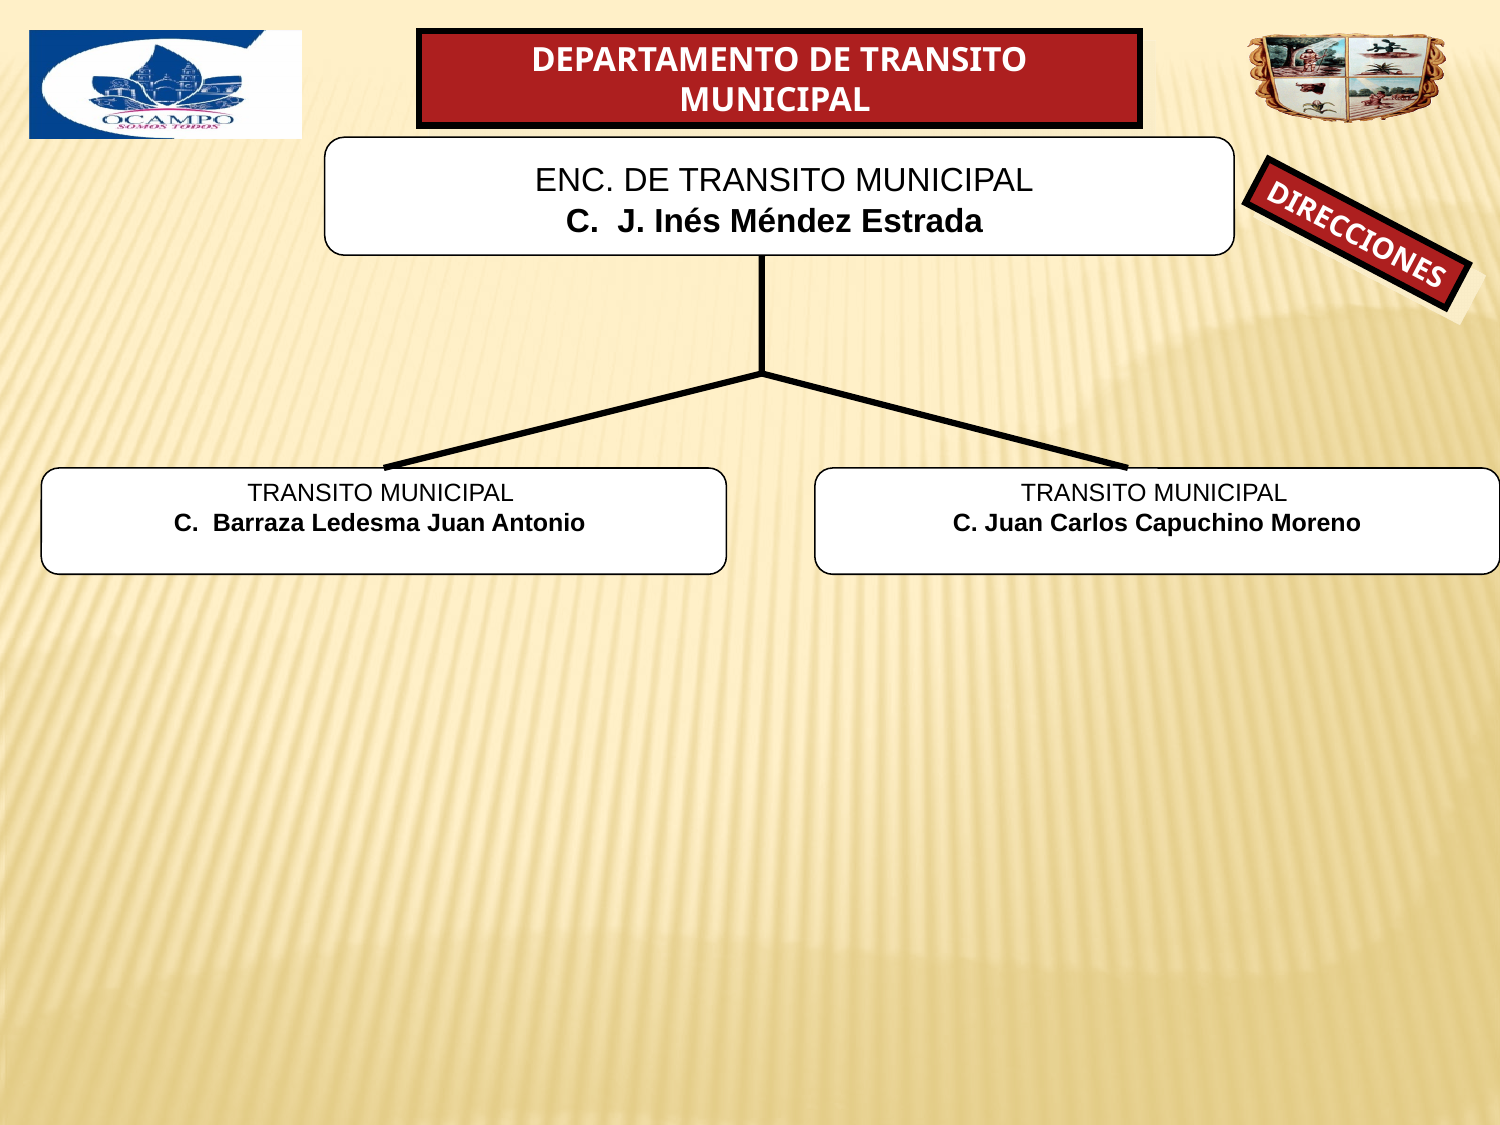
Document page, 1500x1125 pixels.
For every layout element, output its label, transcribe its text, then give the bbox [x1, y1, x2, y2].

picture [1245, 30, 1448, 126]
text_box ENC. DE TRANSITO MUNICIPAL C. J. Inés Méndez Estrada [324, 137, 1235, 256]
text_box DEPARTAMENTO DE TRANSITO MUNICIPAL [419, 30, 1140, 126]
text_box TRANSITO MUNICIPAL C. Juan Carlos Capuchino Moreno [814, 467, 1500, 575]
text_box TRANSITO MUNICIPAL C. Barraza Ledesma Juan Antonio [41, 467, 727, 575]
text_box DIRECCIONES [1245, 158, 1469, 309]
picture [29, 30, 302, 139]
